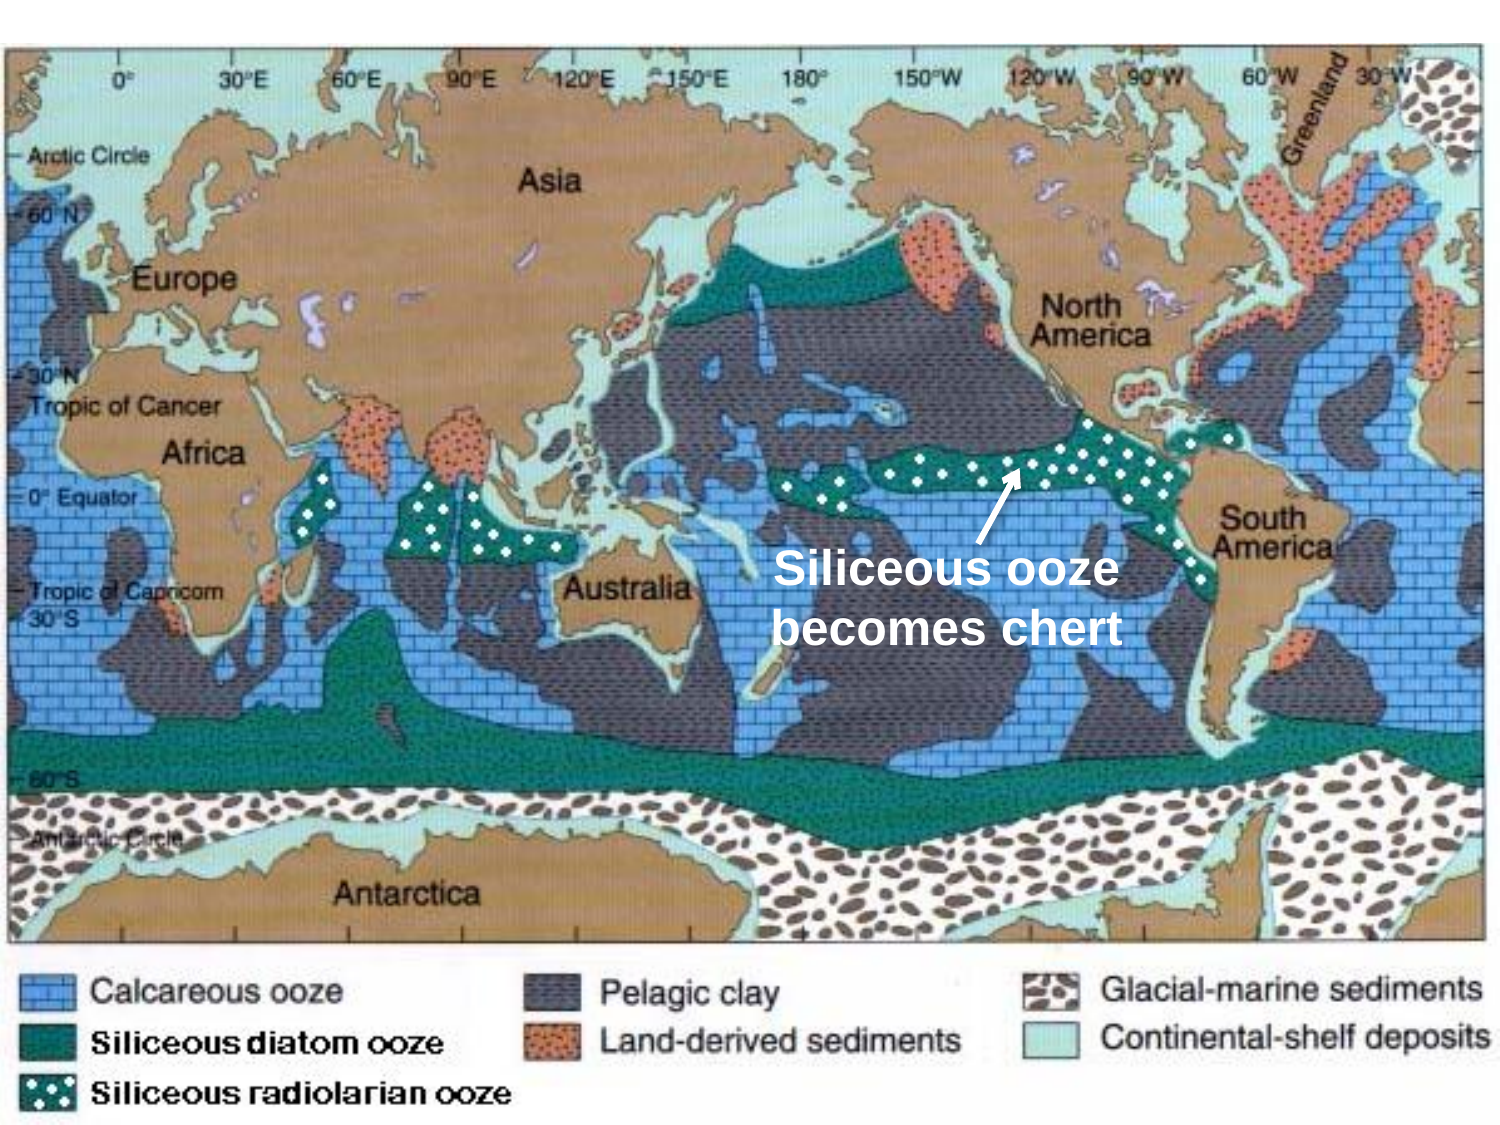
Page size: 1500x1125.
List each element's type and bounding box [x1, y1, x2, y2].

text_box [977, 467, 1020, 544]
picture [0, 43, 1500, 1125]
